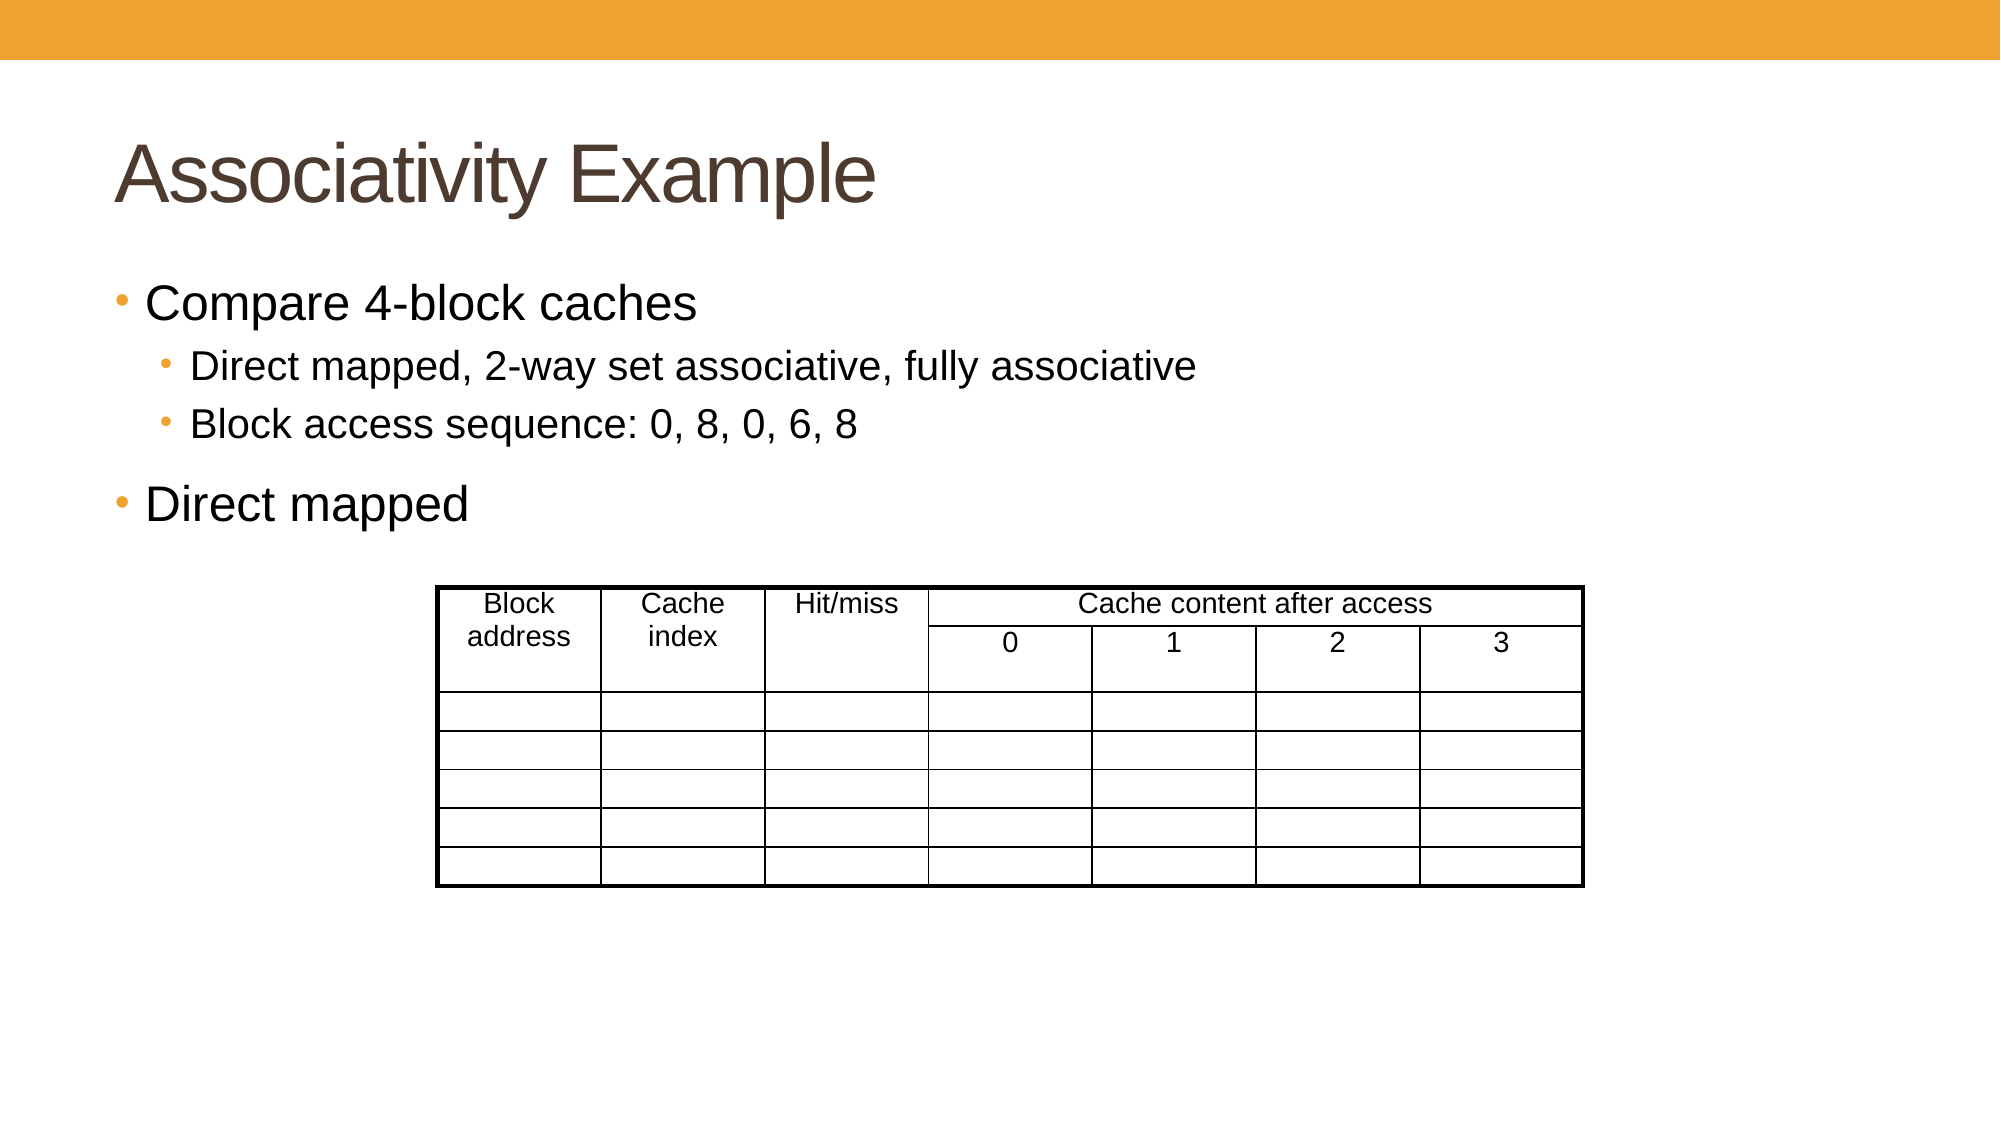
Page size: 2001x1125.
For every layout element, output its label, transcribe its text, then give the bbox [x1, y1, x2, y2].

table_cell [602, 693, 764, 730]
table_cell [602, 770, 764, 807]
table_cell [766, 848, 928, 884]
table_cell 2 [1257, 627, 1419, 691]
table_cell [1093, 732, 1255, 769]
table_cell [440, 770, 600, 807]
table_cell [929, 732, 1091, 769]
table_cell [766, 693, 928, 730]
table_header Cache content after access [929, 590, 1581, 625]
table_cell [766, 770, 928, 807]
title Associativity Example [99, 87, 1900, 250]
table_cell 3 [1421, 627, 1581, 691]
table_header Cache index [602, 590, 764, 691]
table_cell [602, 732, 764, 769]
table_cell [1257, 848, 1419, 884]
list Compare 4-block caches Direct mapped, 2-way set associative, fully associative Block access sequence: 0, 8, 0, 6, 8 Direct mapped [99, 262, 1900, 1063]
table_cell [1257, 693, 1419, 730]
table_cell [929, 848, 1091, 884]
table_cell [1421, 809, 1581, 846]
table_cell [602, 848, 764, 884]
table_cell [440, 732, 600, 769]
table_cell [1093, 770, 1255, 807]
table_cell [766, 809, 928, 846]
table_cell [1421, 732, 1581, 769]
table_cell [440, 848, 600, 884]
table_cell [929, 693, 1091, 730]
table_cell [1257, 732, 1419, 769]
table_cell [1093, 809, 1255, 846]
table_cell [766, 732, 928, 769]
table_cell [1257, 770, 1419, 807]
table_cell [1257, 809, 1419, 846]
table_cell 1 [1093, 627, 1255, 691]
table_cell [1421, 693, 1581, 730]
table_cell [929, 770, 1091, 807]
table_cell [1421, 848, 1581, 884]
table_header Hit/miss [766, 590, 928, 691]
table_cell [602, 809, 764, 846]
table_cell [1093, 693, 1255, 730]
table_cell [440, 809, 600, 846]
table_cell [929, 809, 1091, 846]
table_header Block address [440, 590, 600, 691]
table_cell [1093, 848, 1255, 884]
table_cell [440, 693, 600, 730]
table_cell [1421, 770, 1581, 807]
table_cell 0 [929, 627, 1091, 691]
